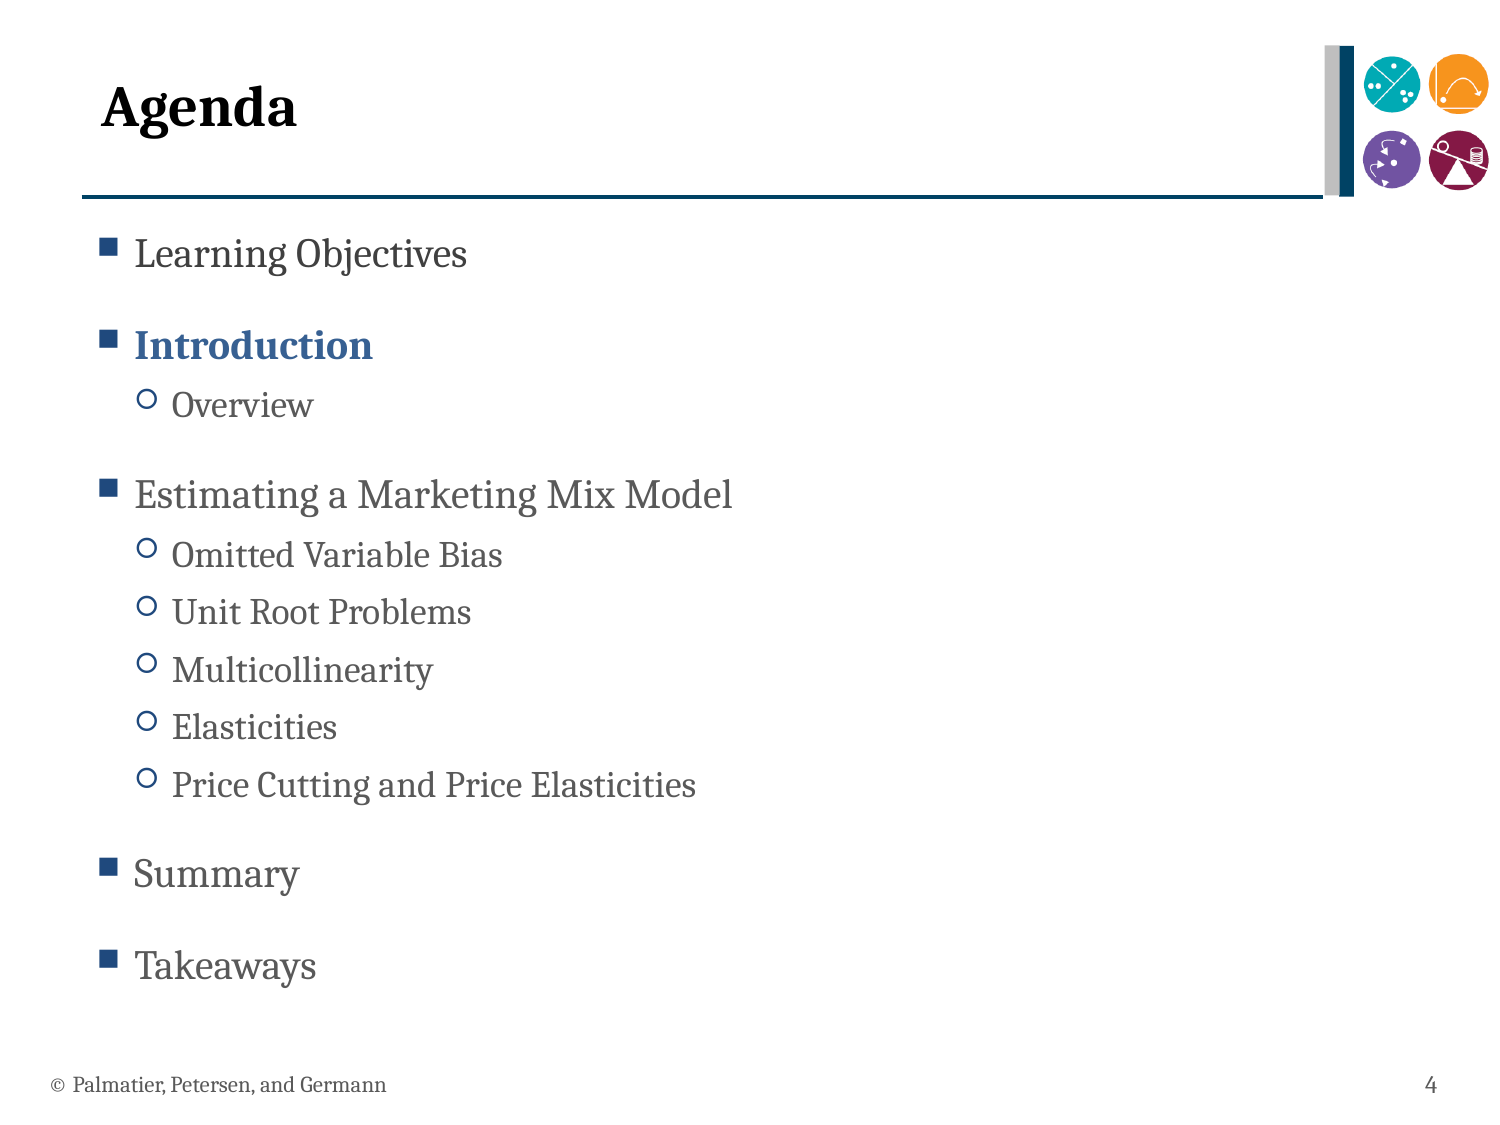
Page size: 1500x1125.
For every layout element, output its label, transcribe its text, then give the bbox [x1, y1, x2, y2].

picture [1357, 123, 1497, 194]
slide_number 4 [1361, 1053, 1453, 1114]
picture [1357, 45, 1496, 118]
title Agenda [86, 61, 1327, 193]
list Learning Objectives Introduction Overview Estimating a Marketing Mix Model Omitted Variable Bias Unit Root Problems Multicollinearity Elasticities Price Cutting and Price Elasticities Summary Takeaways [81, 218, 1453, 1031]
footer © Palmatier, Petersen, and Germann [33, 1053, 1038, 1114]
